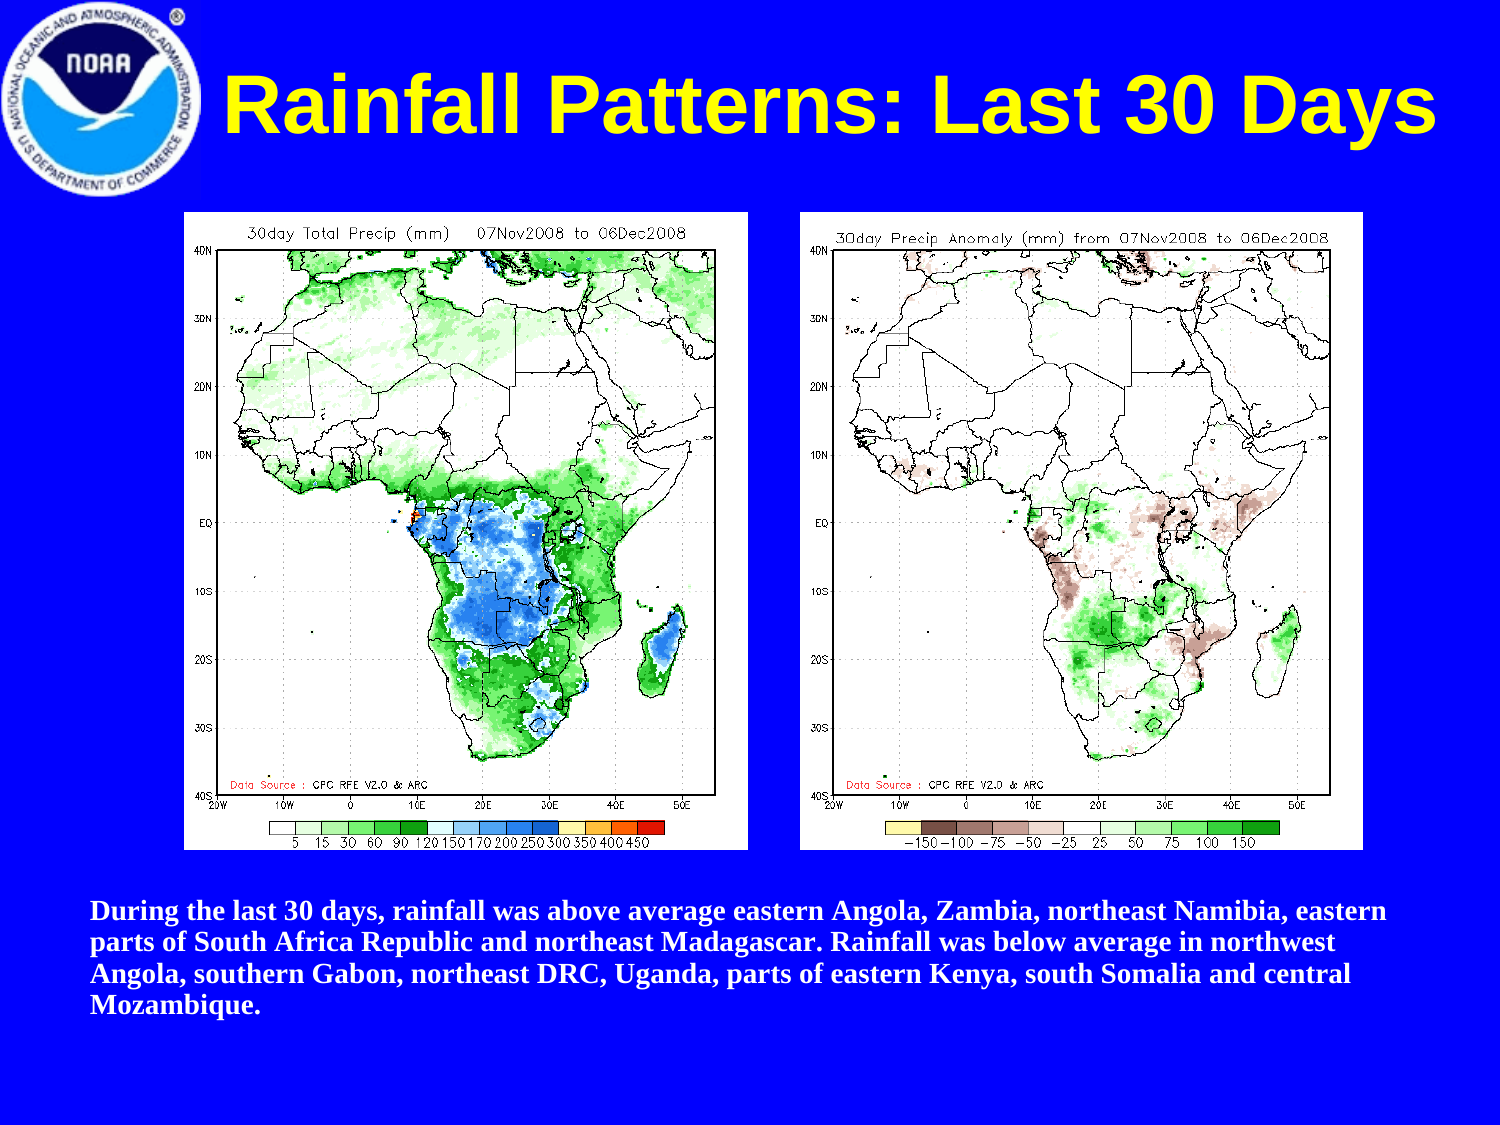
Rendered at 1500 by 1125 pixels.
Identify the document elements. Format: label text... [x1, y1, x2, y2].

title Rainfall Patterns: Last 30 Days [200, 24, 1463, 175]
picture [799, 212, 1363, 850]
picture [0, 0, 200, 200]
text_box During the last 30 days, rainfall was above average eastern Angola, Zambia, northeast Namibia, eastern parts of South Africa Republic and northeast Madagascar. Rainfall was below average in northwest Angola, southern Gabon, northeast DRC, Uganda, parts of eastern Kenya, south Somalia and central Mozambique. [74, 887, 1413, 1029]
picture [184, 212, 748, 850]
